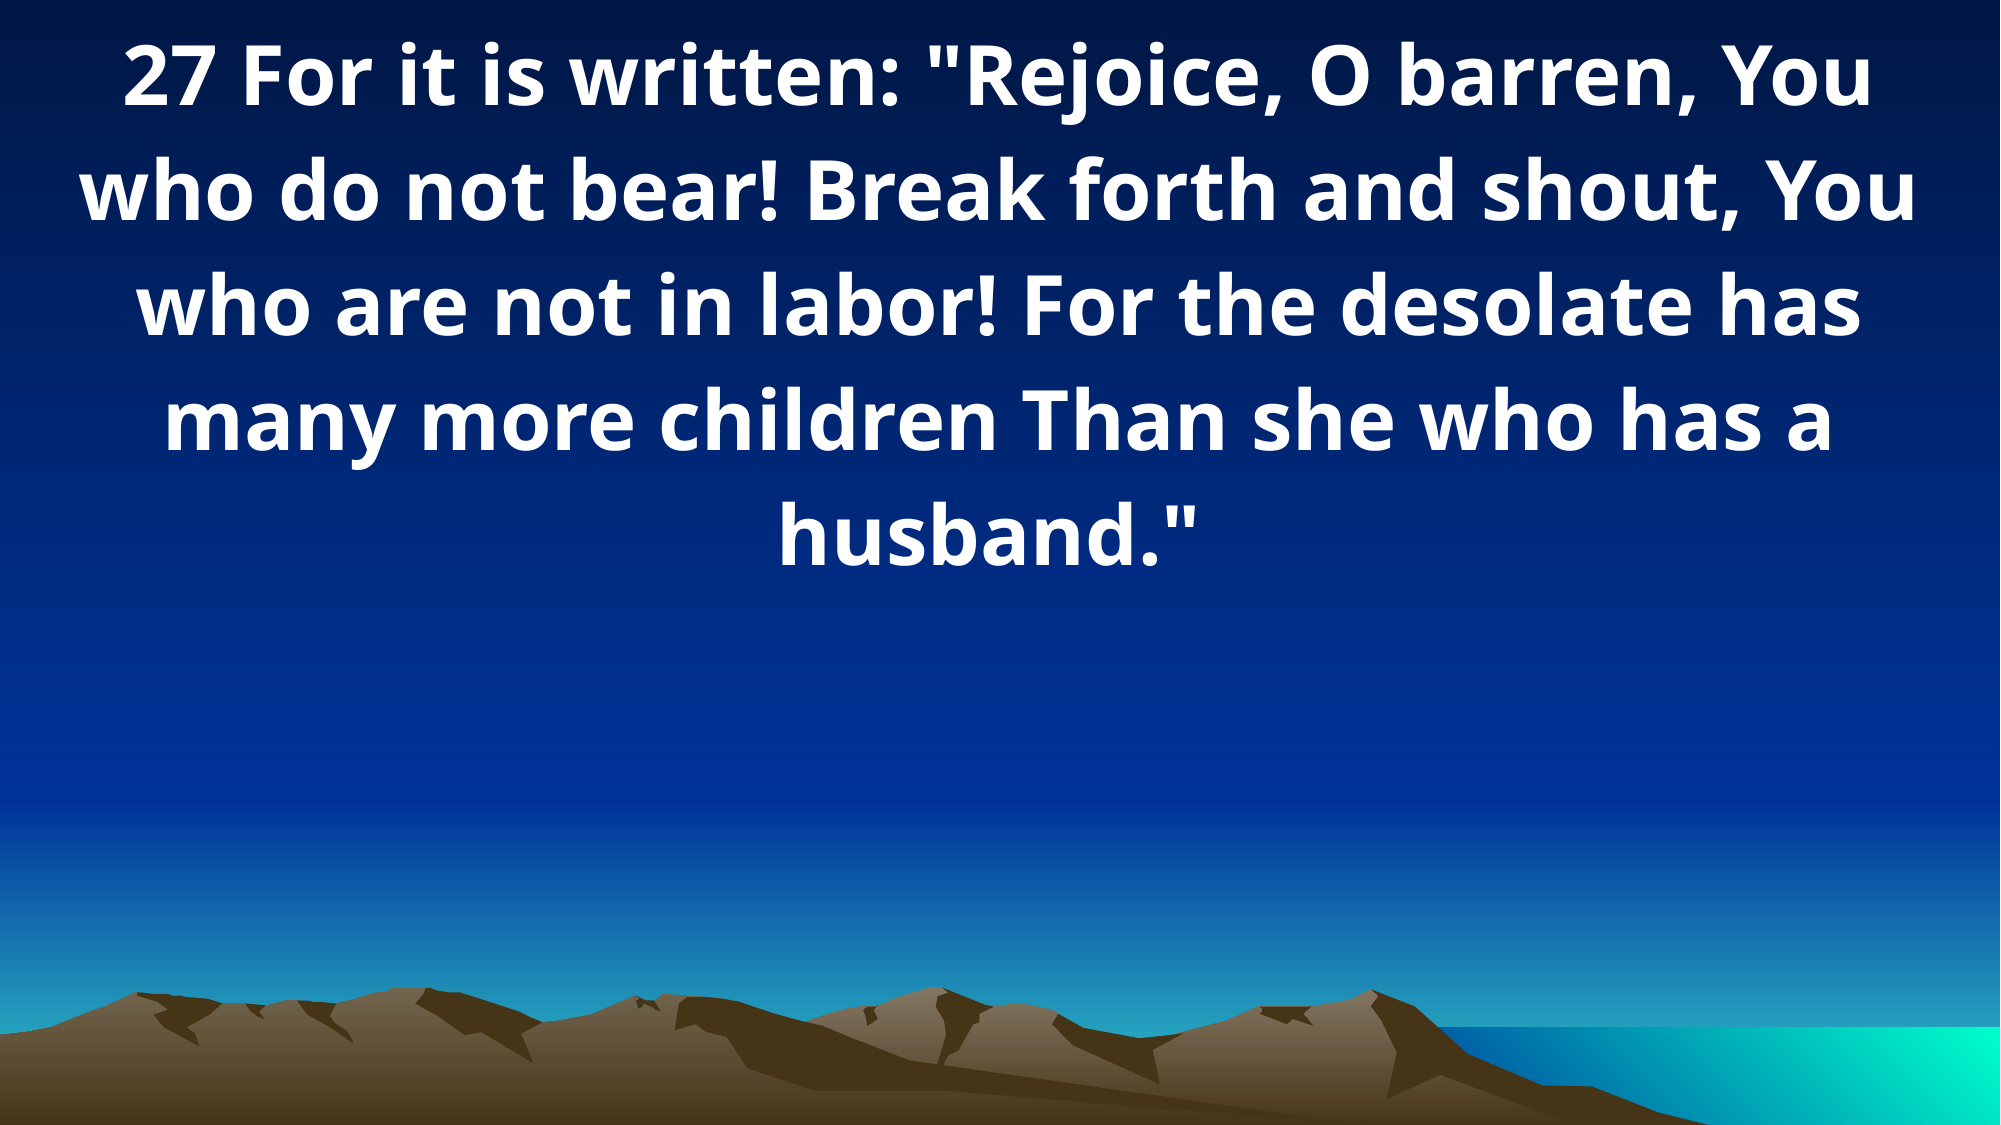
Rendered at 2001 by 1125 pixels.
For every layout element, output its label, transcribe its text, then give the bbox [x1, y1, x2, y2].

text_box 27 For it is written: "Rejoice, O barren, You who do not bear! Break forth and shout, You who are not in labor! For the desolate has many more children Than she who has a husband." [24, 0, 1975, 900]
